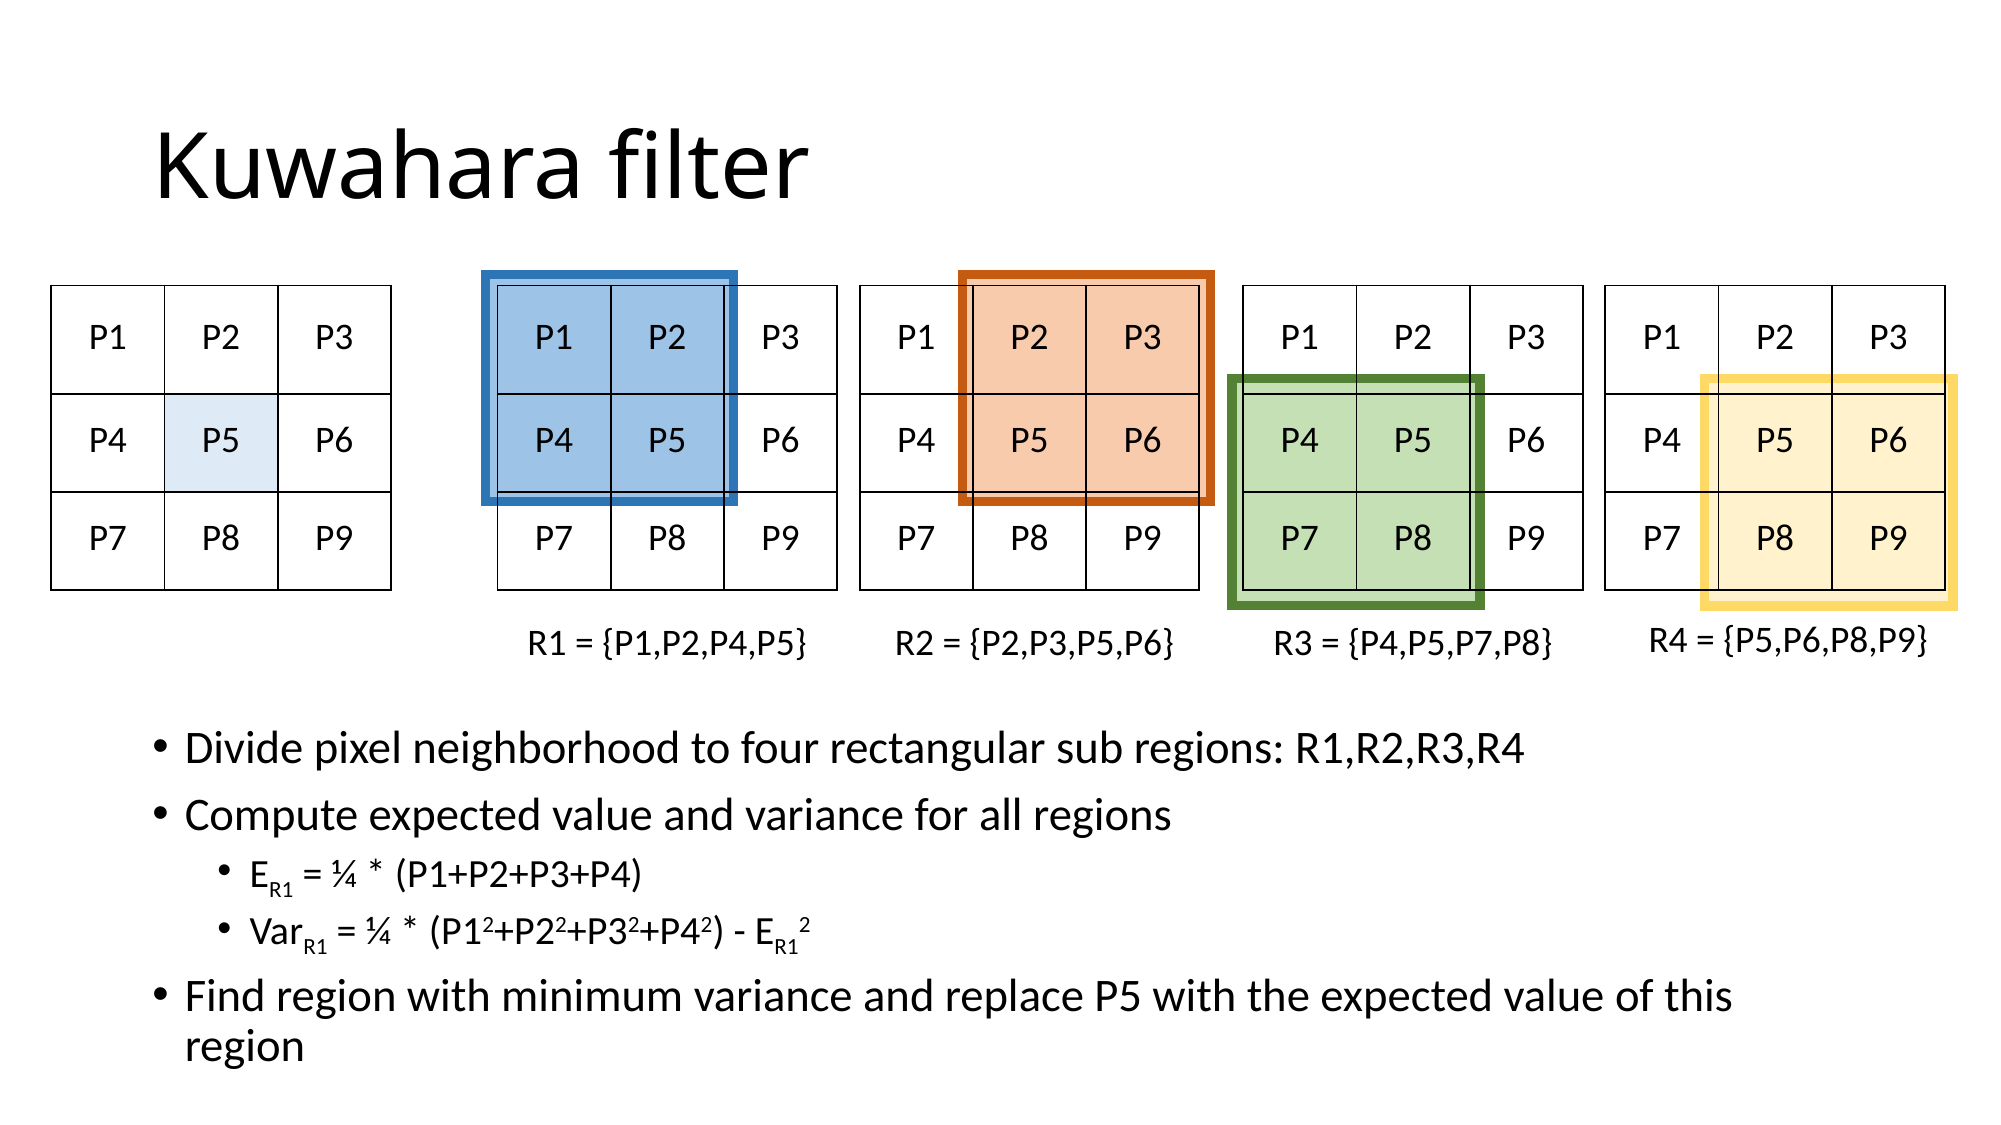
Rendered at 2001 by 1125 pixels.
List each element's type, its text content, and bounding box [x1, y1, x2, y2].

table_header P2 [1357, 286, 1469, 393]
table_cell P6 [1833, 395, 1944, 491]
text_box [1231, 377, 1481, 606]
table_header P1 [861, 286, 972, 393]
table_cell P9 [725, 493, 836, 589]
table_cell P5 [1719, 395, 1831, 491]
table_cell P9 [1087, 493, 1198, 589]
table_cell P5 [612, 395, 723, 491]
table_header P3 [1471, 286, 1582, 393]
table_cell P4 [861, 395, 972, 491]
title Kuwahara filter [137, 59, 1863, 278]
table_cell P8 [612, 493, 723, 589]
text_box R4 = {P5,P6,P8,P9} [1633, 607, 1943, 667]
table_cell P5 [1357, 395, 1469, 491]
text_box [485, 278, 735, 503]
text_box R1 = {P1,P2,P4,P5} [512, 610, 822, 670]
table_cell P5 [974, 395, 1085, 491]
table_cell P8 [1357, 493, 1469, 589]
table_header P1 [1244, 286, 1356, 393]
table_header P1 [52, 286, 164, 393]
table_header P1 [1606, 286, 1718, 393]
table_cell P4 [1244, 395, 1356, 491]
table_cell P8 [165, 493, 277, 589]
text_box [961, 278, 1211, 503]
text_box R2 = {P2,P3,P5,P6} [880, 610, 1190, 670]
table_header P2 [1719, 286, 1831, 393]
table_header P3 [1087, 286, 1198, 393]
text_box [1704, 378, 1954, 607]
table_cell P7 [1244, 493, 1356, 589]
table_cell P7 [1606, 493, 1718, 589]
table_header P1 [498, 286, 610, 393]
table_header P3 [1833, 286, 1944, 393]
table_cell P4 [52, 395, 164, 491]
table_cell P8 [974, 493, 1085, 589]
table_header P3 [725, 286, 836, 393]
table_cell P6 [725, 395, 836, 491]
table_cell P4 [1606, 395, 1718, 491]
table_cell P9 [279, 493, 390, 589]
table_cell P6 [1087, 395, 1198, 491]
table_header P3 [279, 286, 390, 393]
table_header P2 [612, 286, 723, 393]
table_cell P4 [498, 395, 610, 491]
text_box Divide pixel neighborhood to four rectangular sub regions: R1,R2,R3,R4 Compute expected value and variance for all regions ER1 = ¼ * (P1+P2+P3+P4) VarR1 = ¼ * (P12+P22+P32+P42) - ER12 Find region with minimum variance and replace P5 with the expected value of this region [137, 715, 1863, 1082]
table_cell P8 [1719, 493, 1831, 589]
table_cell P7 [498, 493, 610, 589]
table_cell P9 [1833, 493, 1944, 589]
table_cell P6 [279, 395, 390, 491]
text_box R3 = {P4,P5,P7,P8} [1258, 610, 1568, 670]
table_cell P7 [52, 493, 164, 589]
table_header P2 [165, 286, 277, 393]
table_cell P5 [165, 395, 277, 491]
table_header P2 [974, 286, 1085, 393]
table_cell P7 [861, 493, 972, 589]
table_cell P6 [1471, 395, 1582, 491]
table_cell P9 [1471, 493, 1582, 589]
